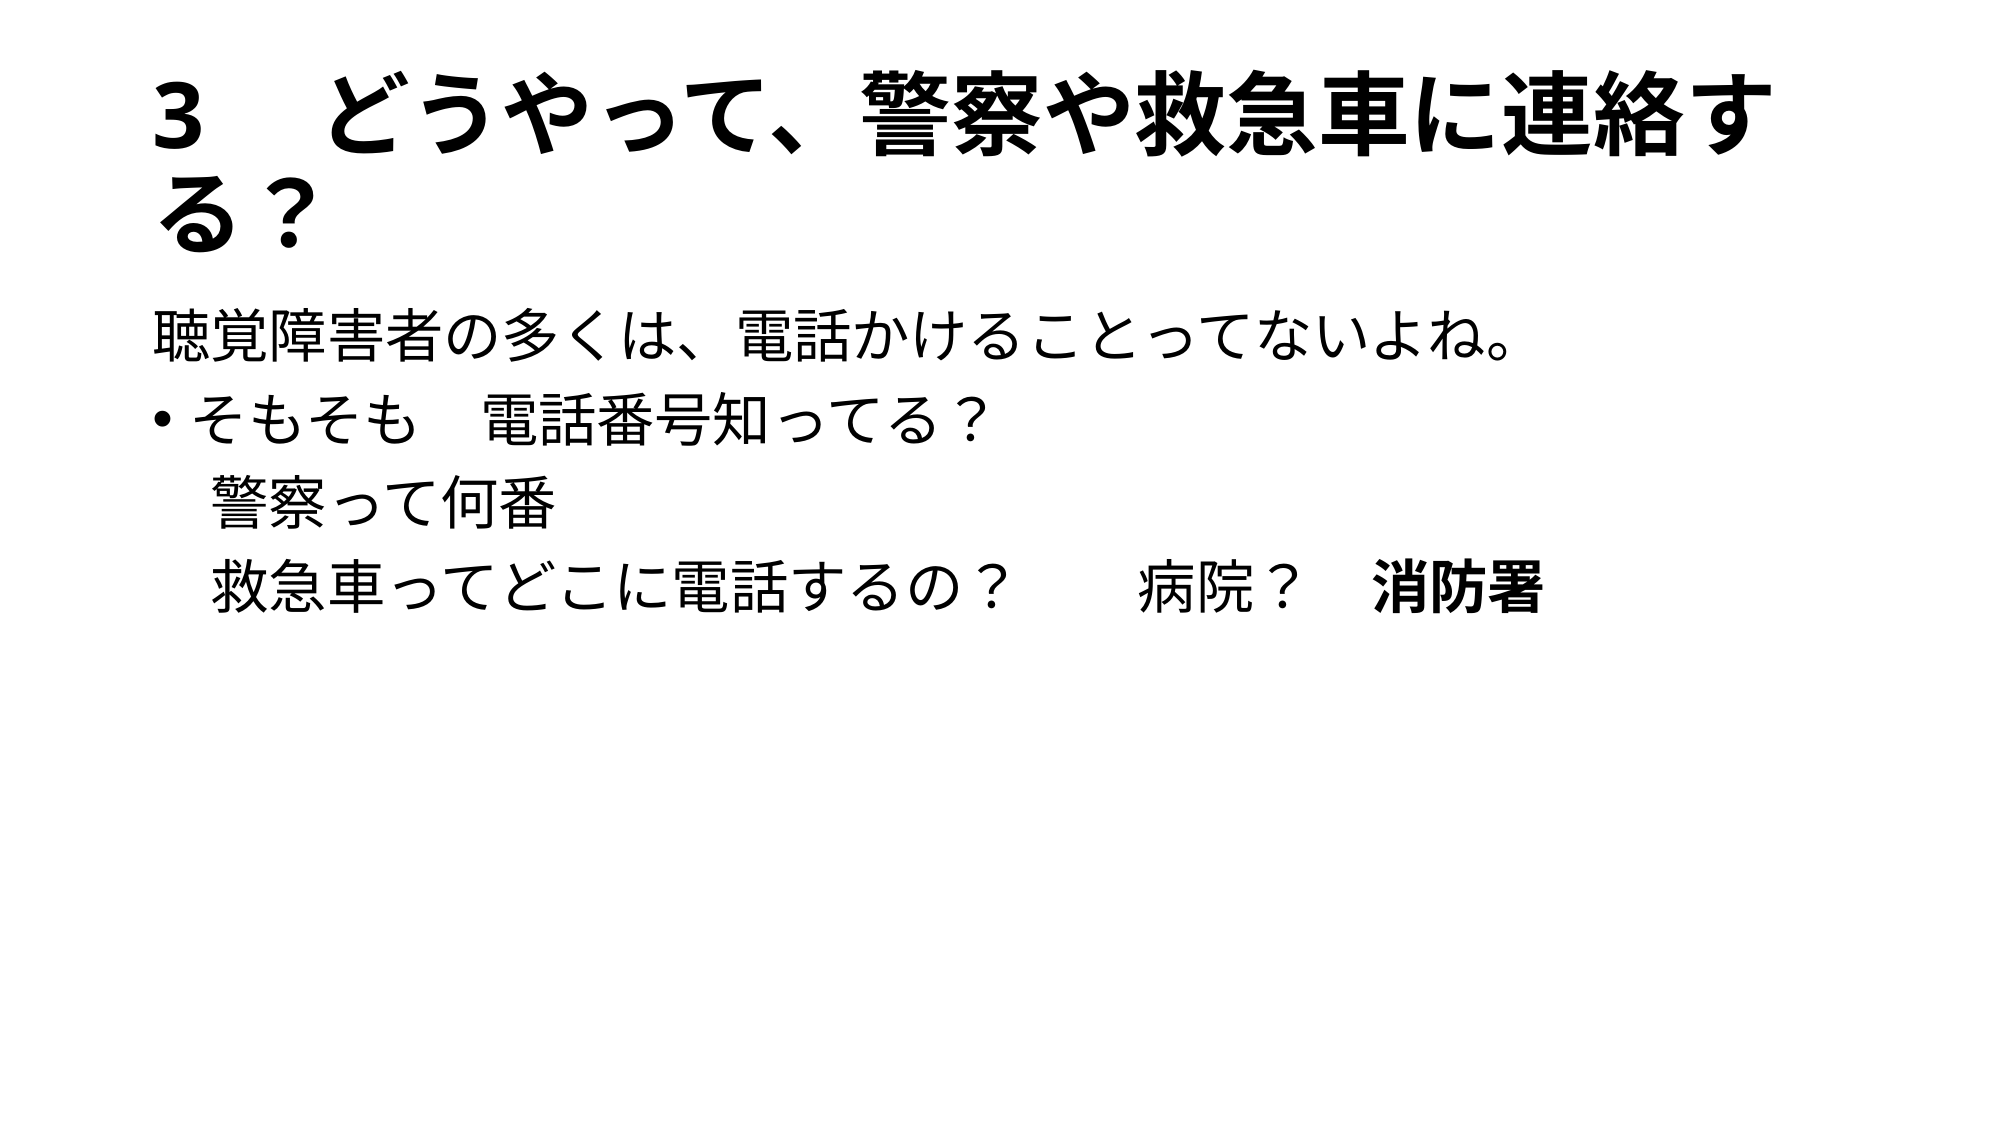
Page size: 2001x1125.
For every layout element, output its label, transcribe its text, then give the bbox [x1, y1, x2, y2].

title 3 どうやって、警察や救急車に連絡する？ [137, 59, 1936, 278]
list 聴覚障害者の多くは、電話かけることってないよね。 そもそも 電話番号知ってる？ 警察って何番 救急車ってどこに電話するの？ 病院？ 消防署 [137, 299, 1863, 1014]
